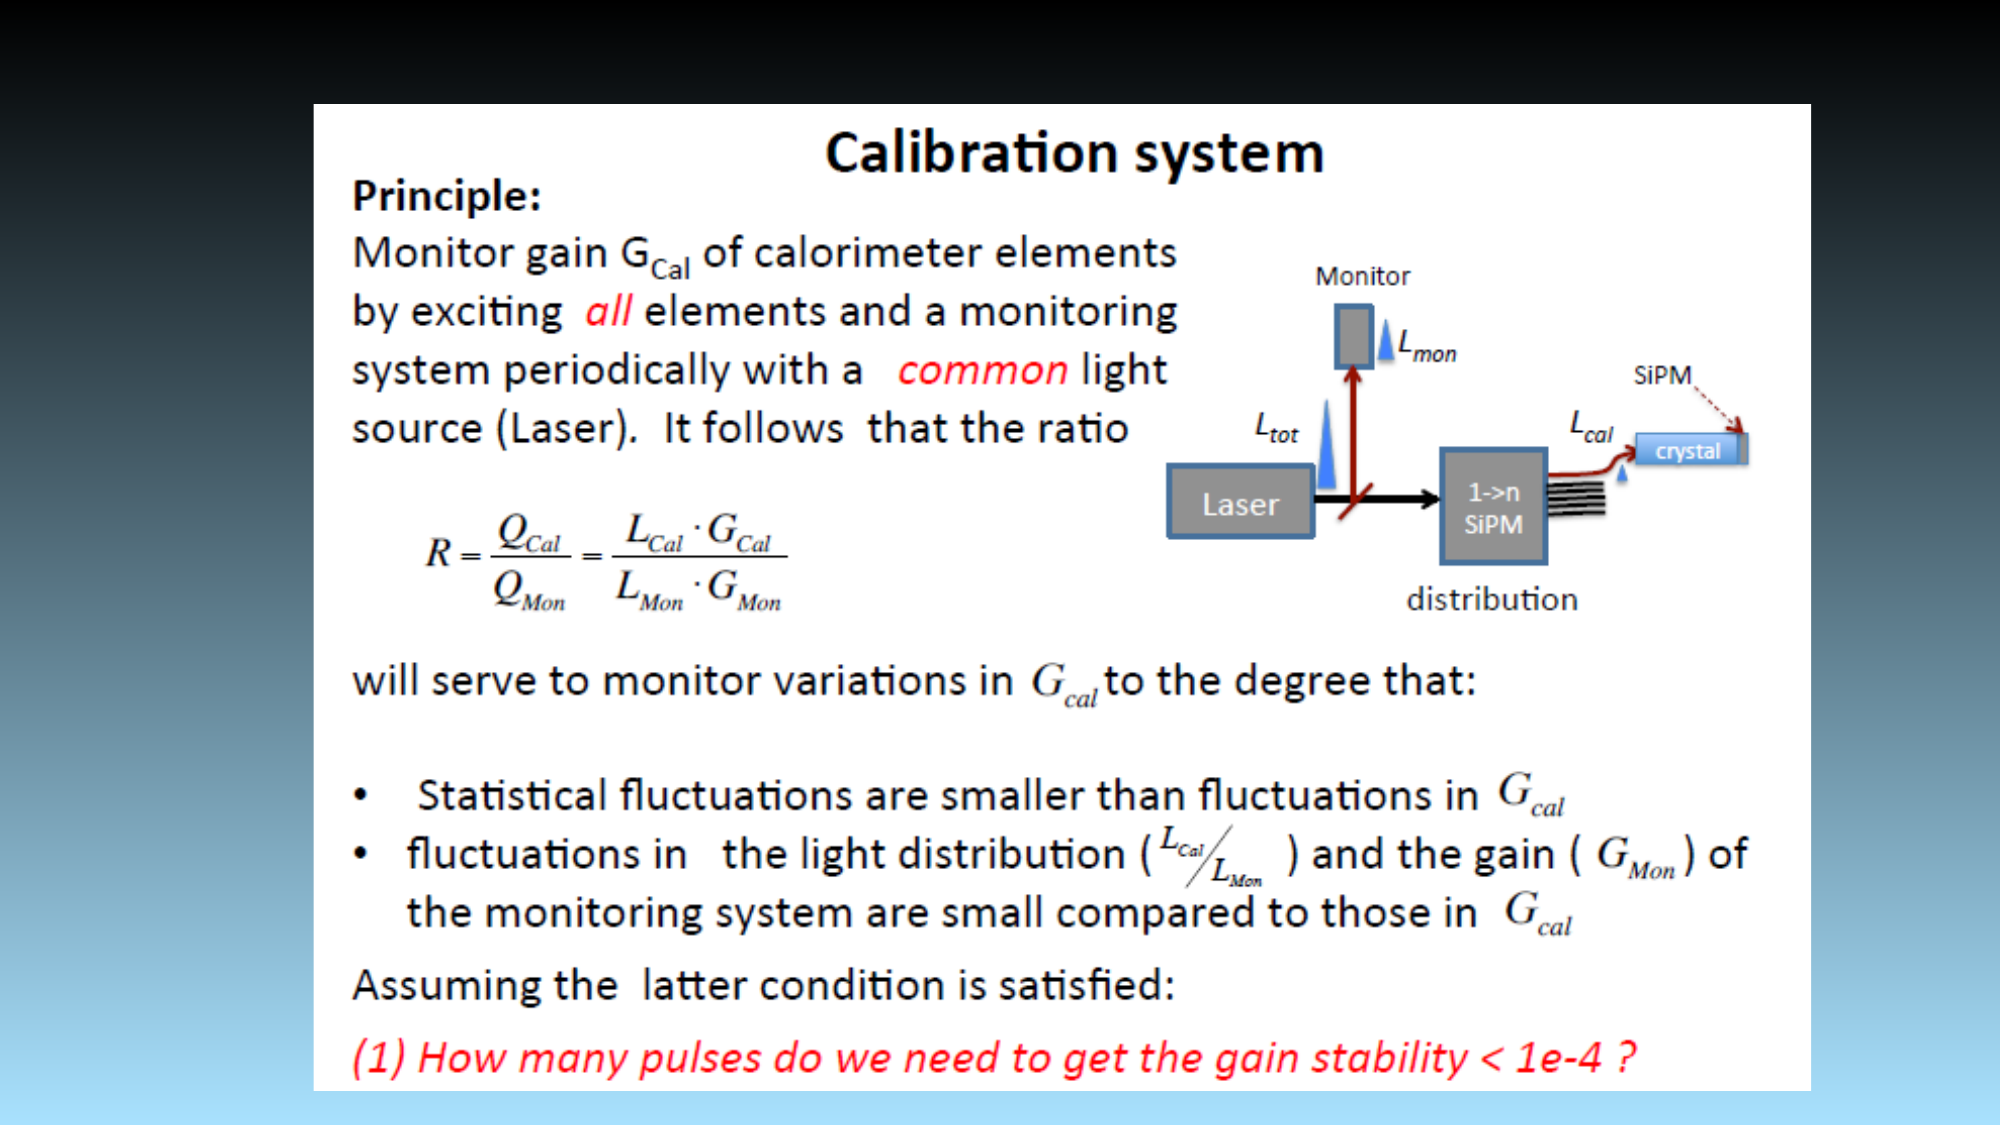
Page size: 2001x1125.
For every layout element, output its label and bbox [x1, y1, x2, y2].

picture [313, 104, 1812, 1091]
